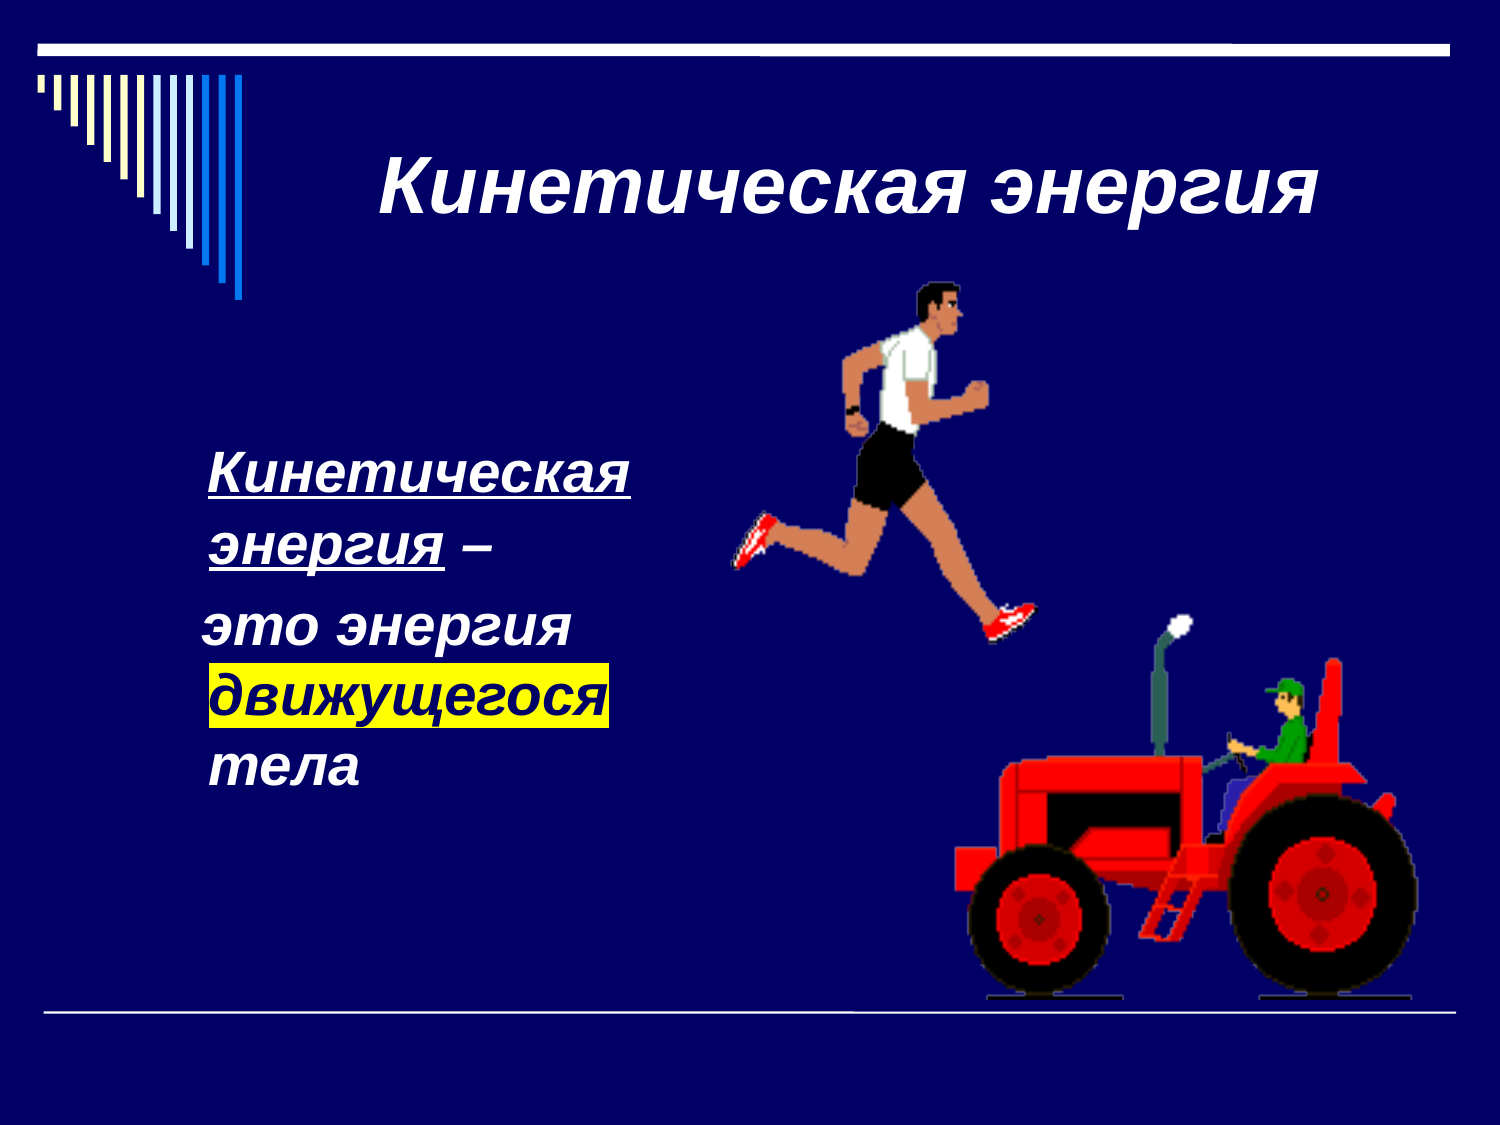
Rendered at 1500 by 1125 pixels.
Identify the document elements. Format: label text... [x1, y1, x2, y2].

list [712, 274, 1038, 688]
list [949, 562, 1425, 1000]
list Кинетическая энергия – это энергия движущегося тела [137, 324, 751, 1001]
title Кинетическая энергия [274, 74, 1426, 288]
